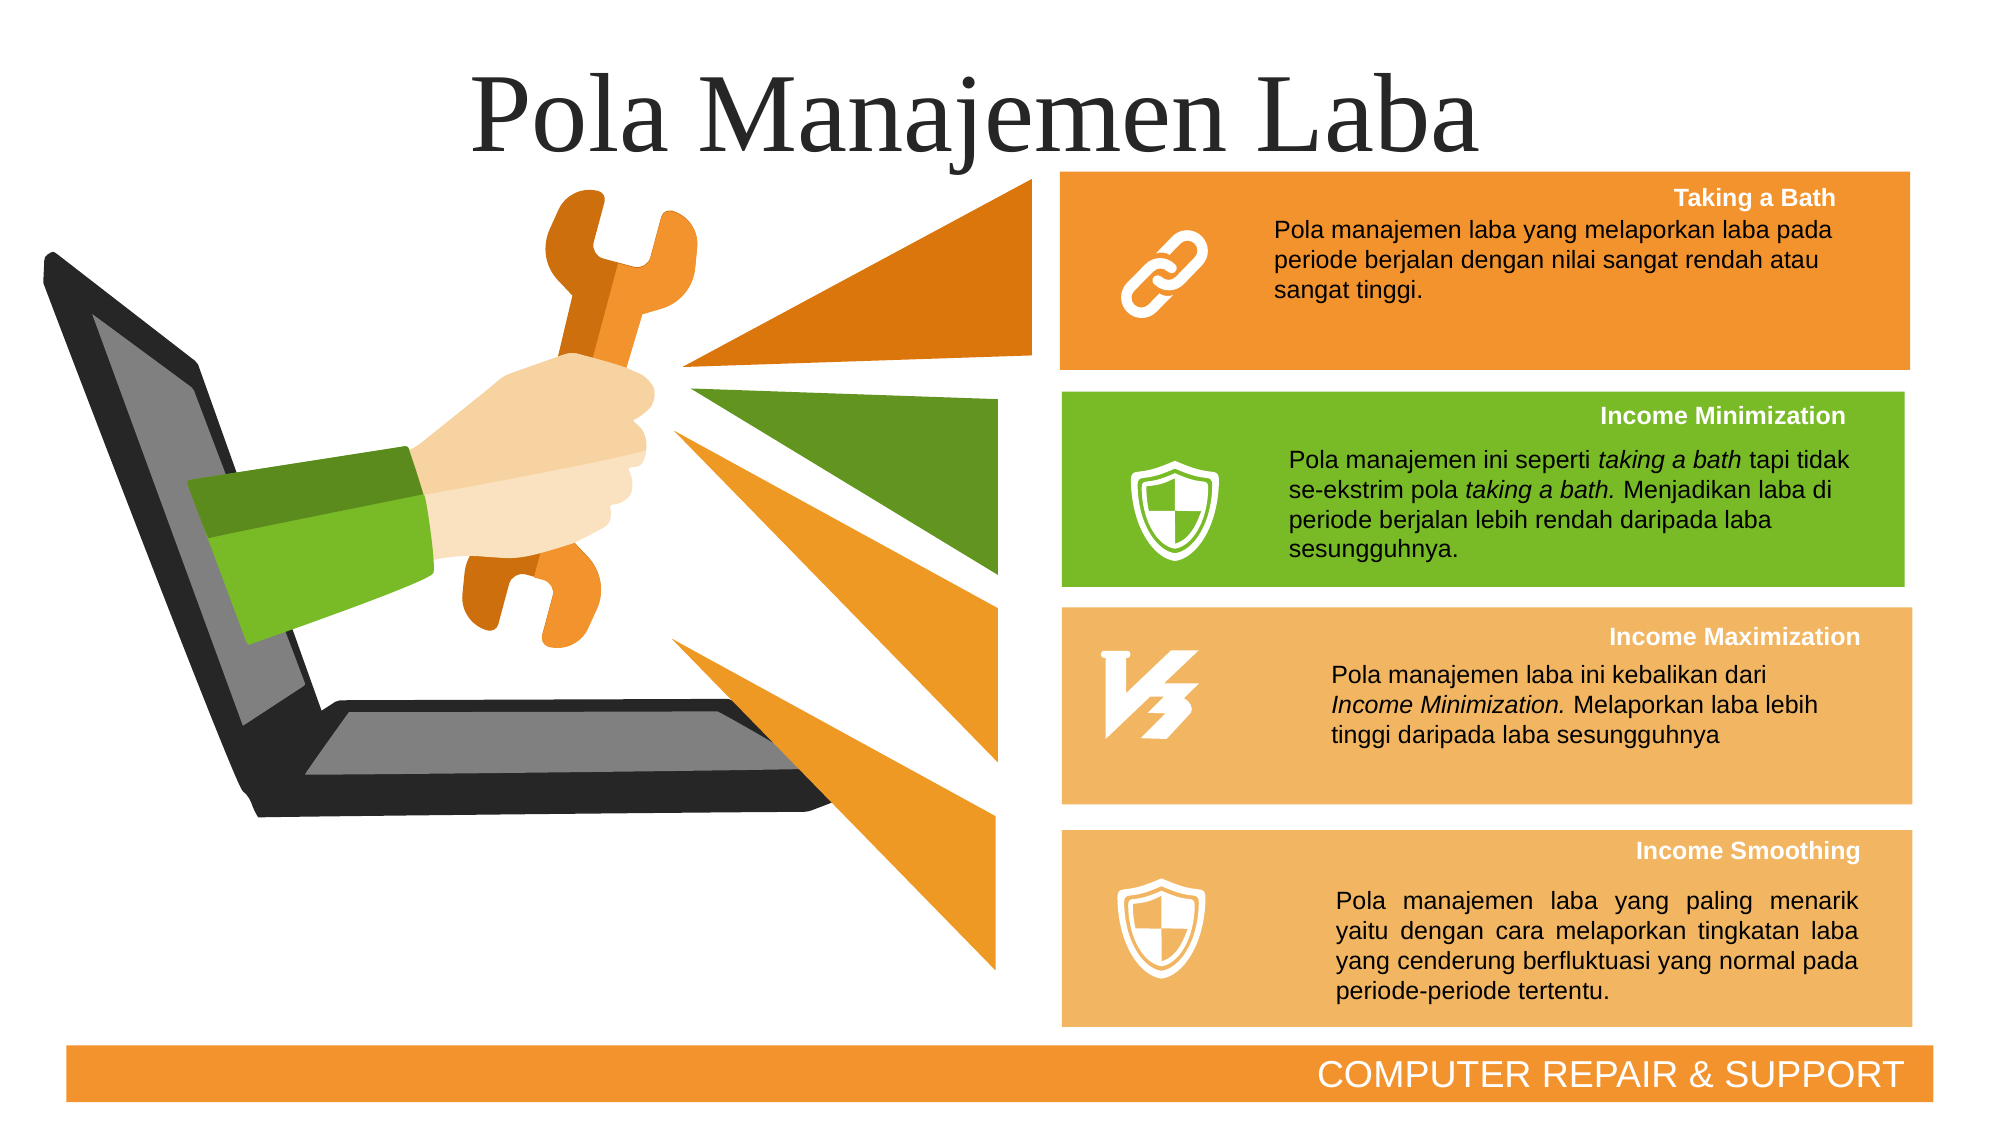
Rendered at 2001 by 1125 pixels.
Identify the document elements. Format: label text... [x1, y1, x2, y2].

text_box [1249, 174, 1862, 343]
text_box [868, 393, 1000, 577]
text_box [1061, 391, 1906, 588]
text_box [1120, 229, 1209, 320]
list Pola Manajemen Laba [0, 55, 1952, 175]
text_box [43, 185, 868, 818]
text_box [1061, 829, 1913, 1028]
text_box [1116, 876, 1207, 981]
text_box [1129, 459, 1220, 563]
text_box [868, 177, 1034, 362]
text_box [1316, 612, 1877, 757]
text_box Income Smoothing [1322, 827, 1877, 873]
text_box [1259, 392, 1876, 603]
text_box Pola manajemen laba yang paling menarik yaitu dengan cara melaporkan tingkatan laba yang cenderung berfluktuasi yang normal pada periode-periode tertentu. [1321, 877, 1875, 1012]
text_box [1061, 606, 1913, 805]
text_box [1059, 171, 1911, 371]
text_box [1099, 649, 1202, 742]
text_box [845, 745, 997, 973]
text_box [868, 535, 999, 765]
